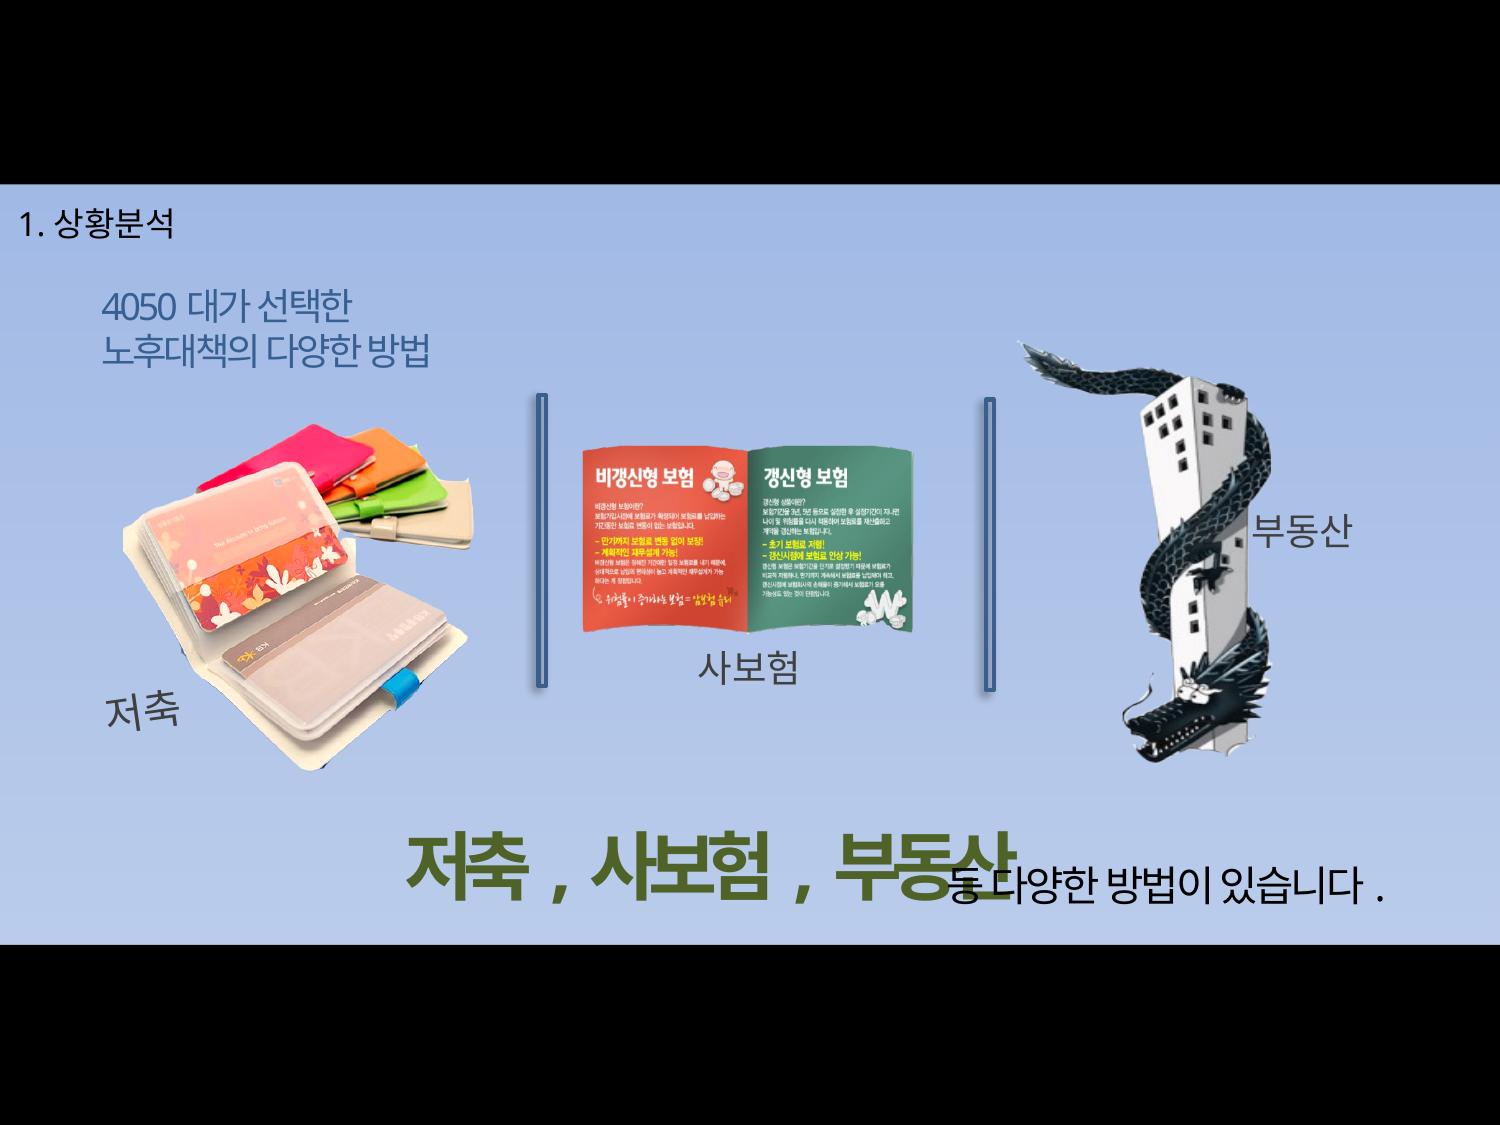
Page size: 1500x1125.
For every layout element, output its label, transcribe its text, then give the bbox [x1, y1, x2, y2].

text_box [389, 811, 1473, 919]
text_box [538, 394, 571, 691]
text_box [89, 417, 479, 776]
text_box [576, 331, 1500, 776]
text_box [0, 943, 1500, 1125]
text_box [0, 0, 1500, 186]
text_box 4050대가 선택한 노후대책의 다양한 방법 [86, 275, 735, 381]
text_box 1.상황분석 [3, 195, 266, 251]
